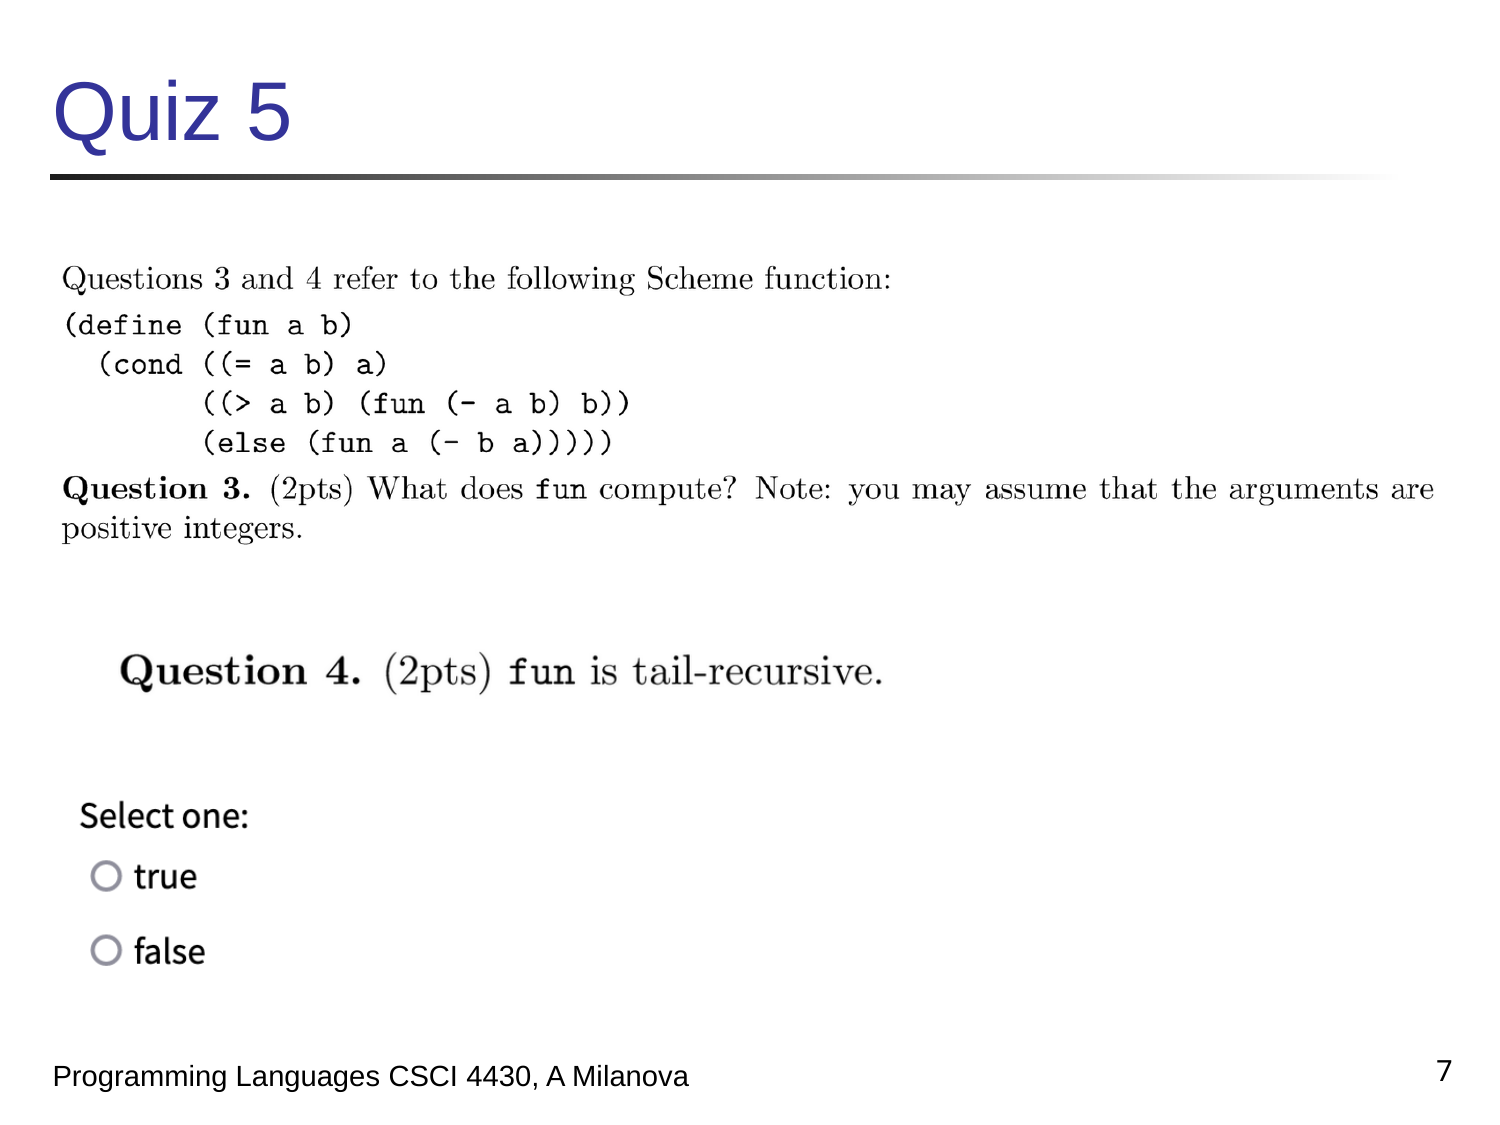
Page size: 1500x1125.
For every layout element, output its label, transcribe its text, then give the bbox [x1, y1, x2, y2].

picture [62, 622, 1038, 992]
slide_number 7 [1154, 1023, 1468, 1100]
picture [16, 237, 1469, 594]
title Quiz 5 [37, 0, 1466, 165]
footer Programming Languages CSCI 4430, A Milanova [37, 1024, 813, 1101]
